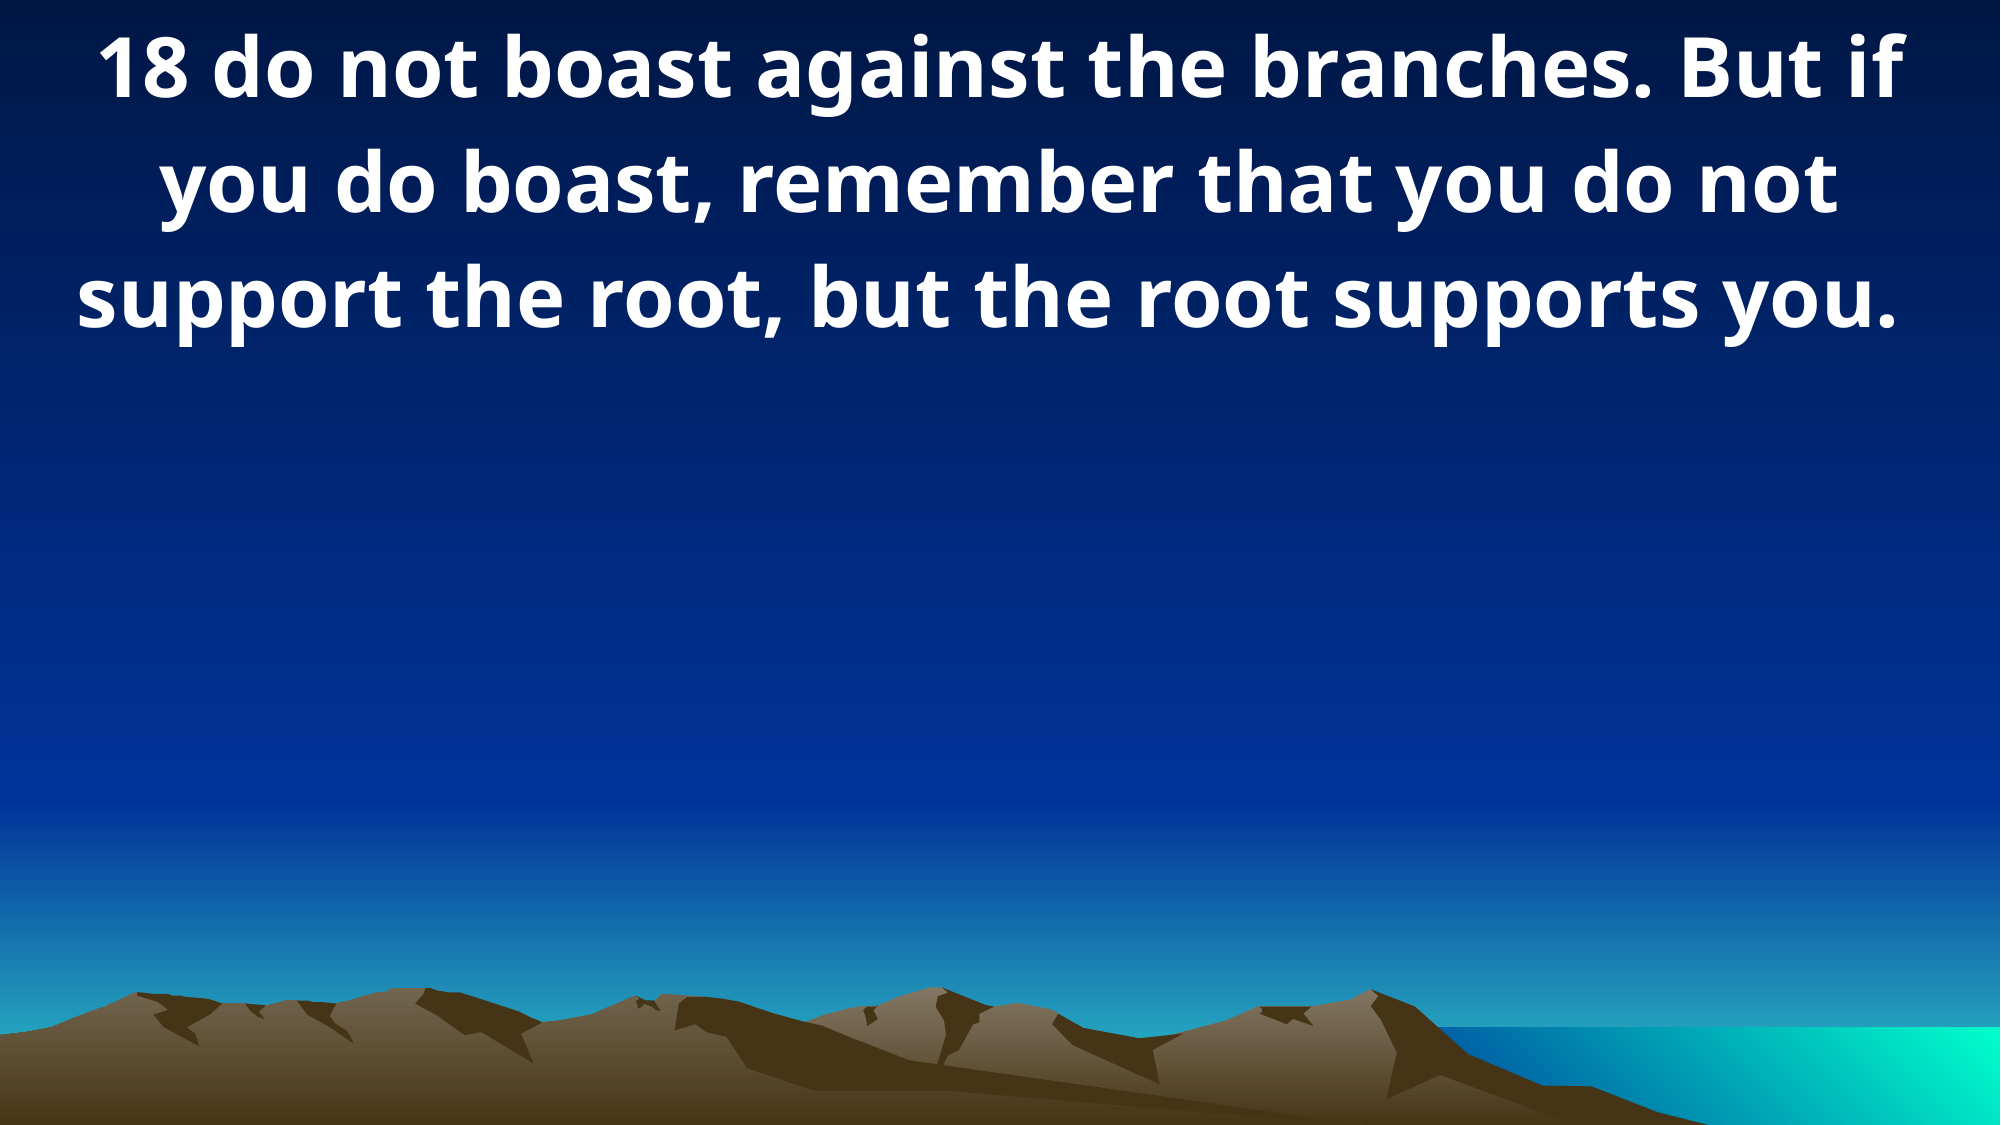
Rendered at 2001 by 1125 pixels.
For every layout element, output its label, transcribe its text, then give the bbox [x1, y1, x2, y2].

text_box 18 do not boast against the branches. But if you do boast, remember that you do not support the root, but the root supports you. [0, 0, 2000, 900]
